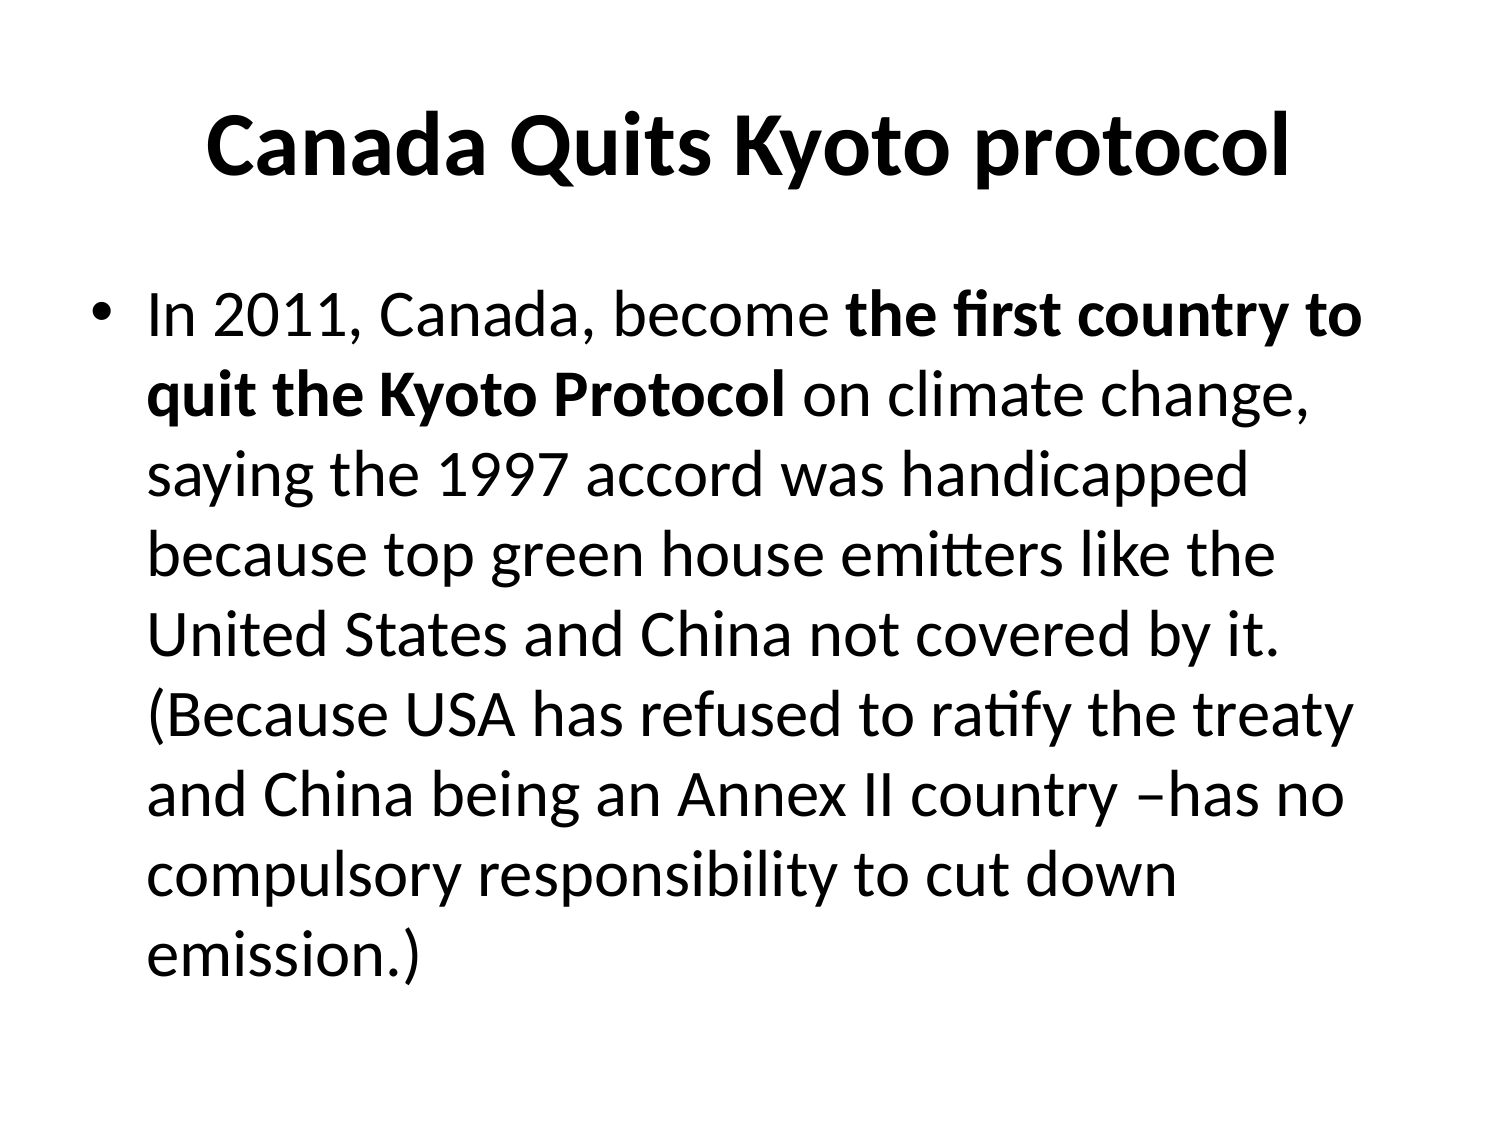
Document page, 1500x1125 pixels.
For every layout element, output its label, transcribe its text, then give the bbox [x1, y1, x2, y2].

title Canada Quits Kyoto protocol [75, 45, 1425, 233]
list In 2011, Canada, become the first country to quit the Kyoto Protocol on climate change, saying the 1997 accord was handicapped because top green house emitters like the United States and China not covered by it. (Because USA has refused to ratify the treaty and China being an Annex II country –has no compulsory responsibility to cut down emission.) [75, 262, 1425, 1005]
